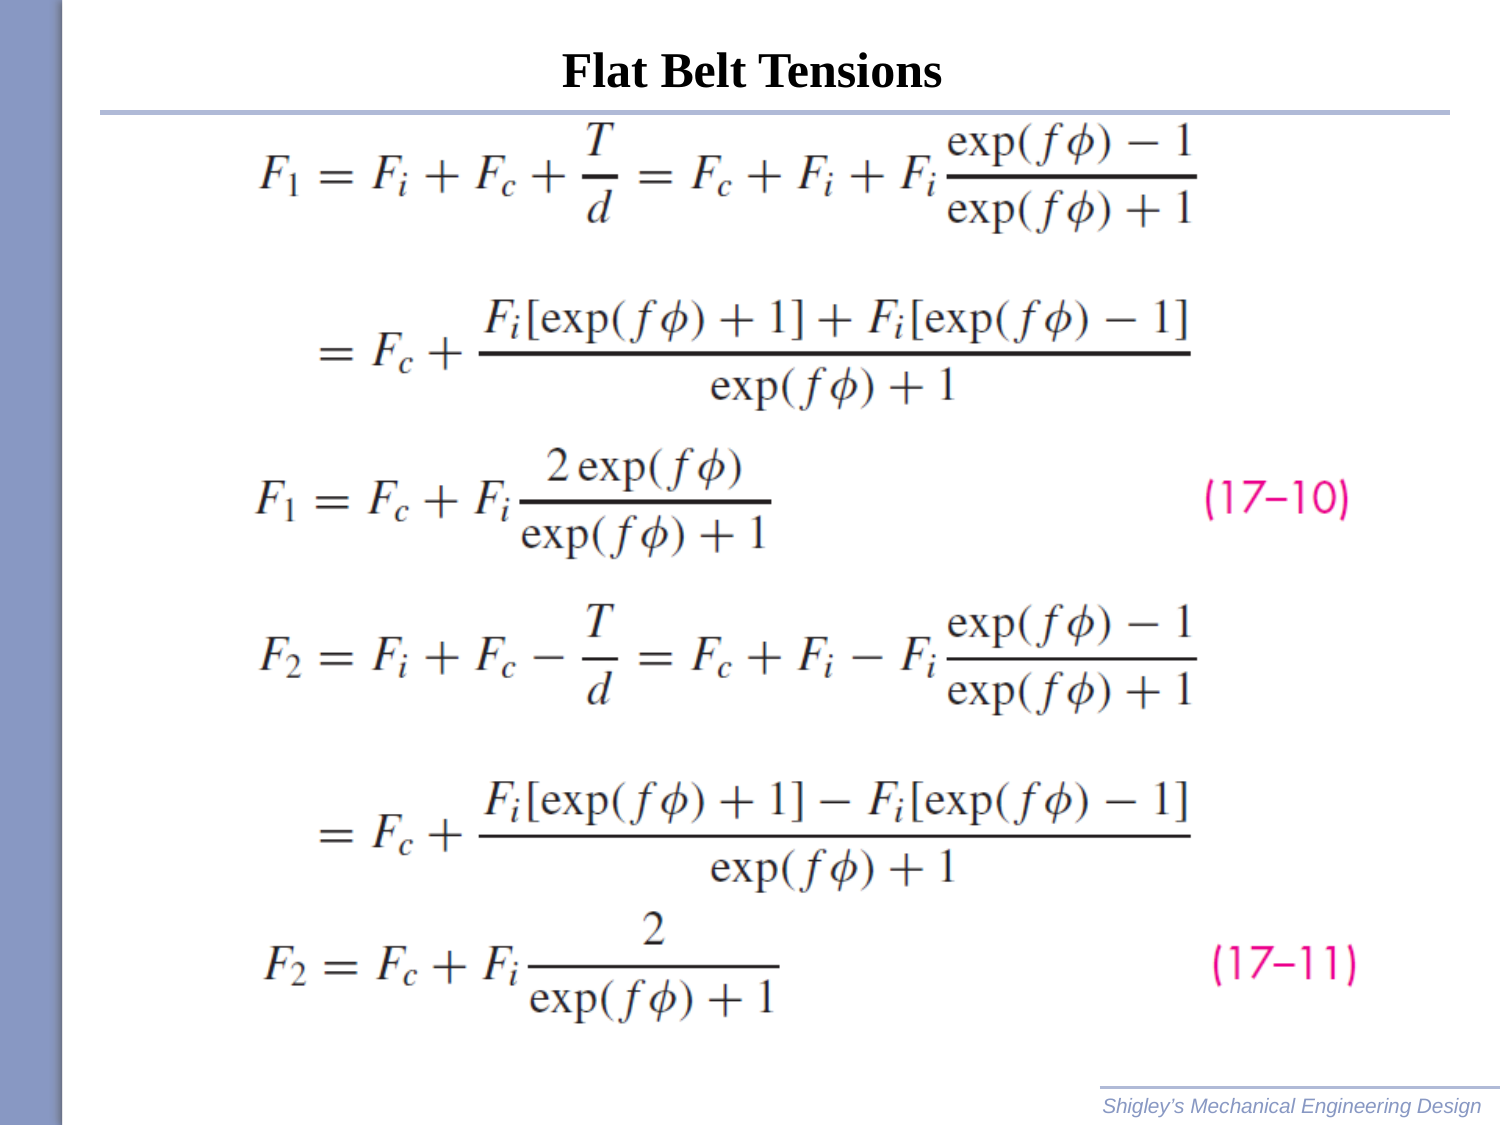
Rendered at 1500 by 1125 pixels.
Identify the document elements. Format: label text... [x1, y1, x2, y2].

picture [249, 115, 1202, 423]
footer Shigley’s Mechanical Engineering Design [1087, 1074, 1500, 1125]
title Flat Belt Tensions [137, 30, 1368, 106]
picture [249, 587, 1363, 1030]
picture [249, 437, 1360, 565]
